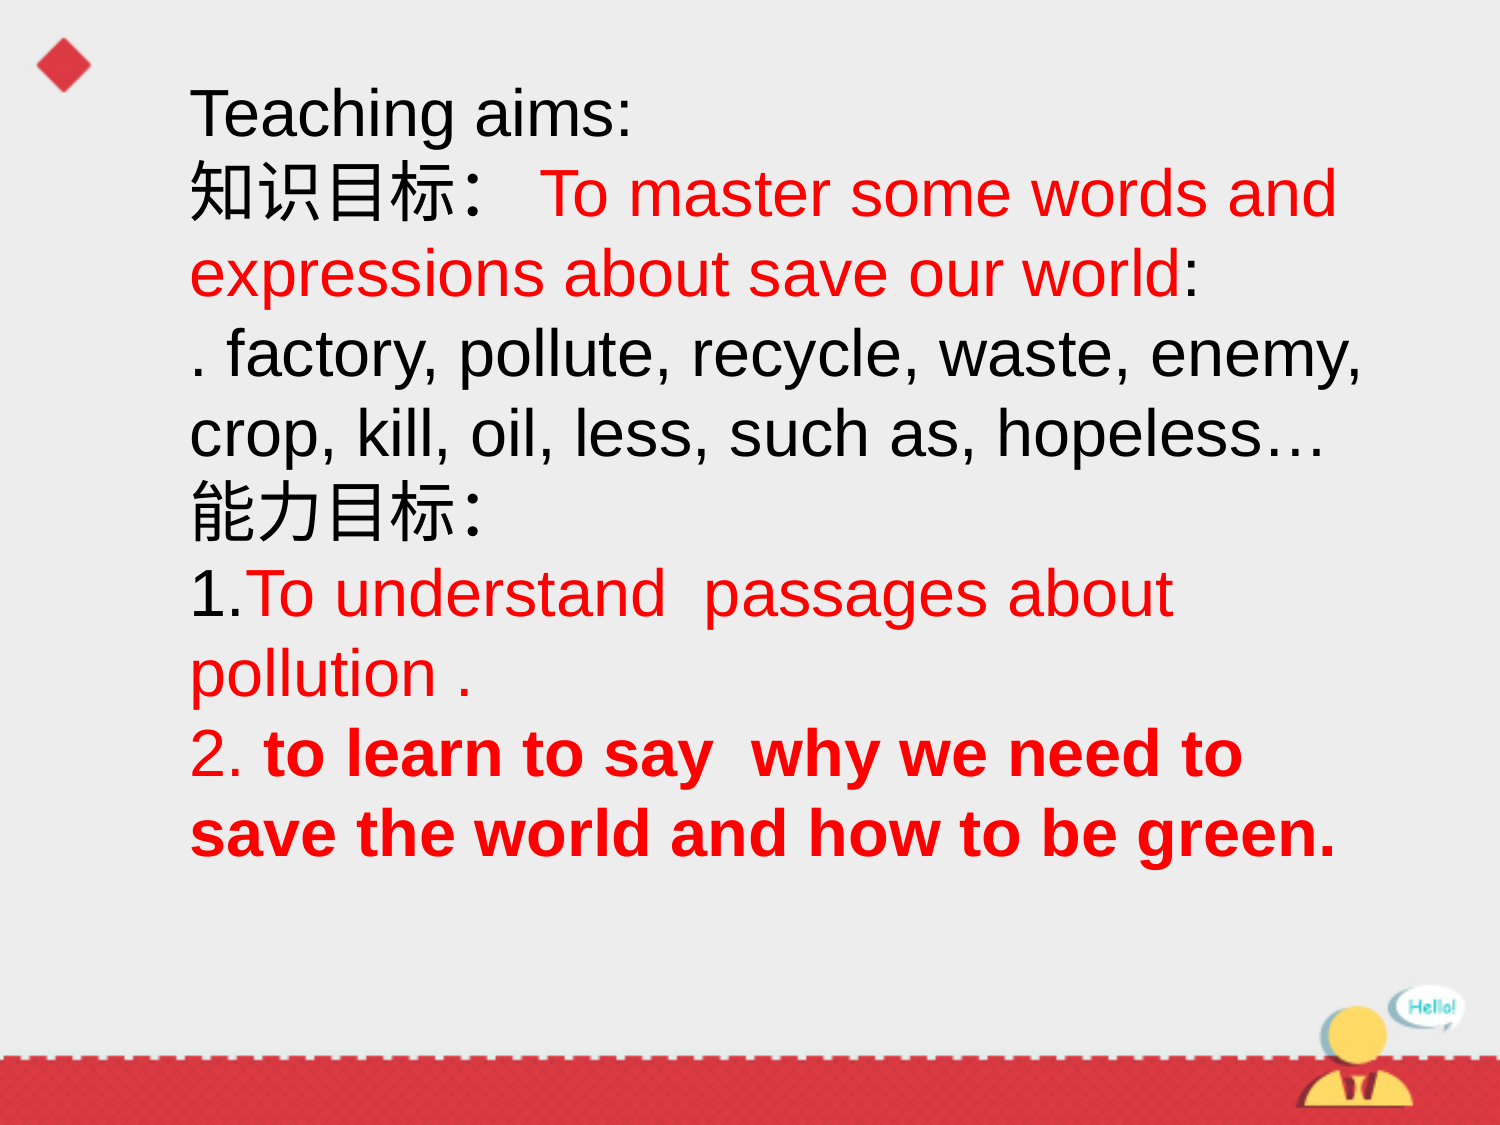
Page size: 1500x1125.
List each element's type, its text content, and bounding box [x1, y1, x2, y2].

picture [0, 0, 1500, 1125]
text_box Teaching aims: 知识目标：To master some words and expressions about save our world: . factory, pollute, recycle, waste, enemy, crop, kill, oil, less, such as, hopeless… 能力目标： 1.To understand passages about pollution . 2. to learn to say why we need to save the world and how to be green. [174, 62, 1425, 877]
